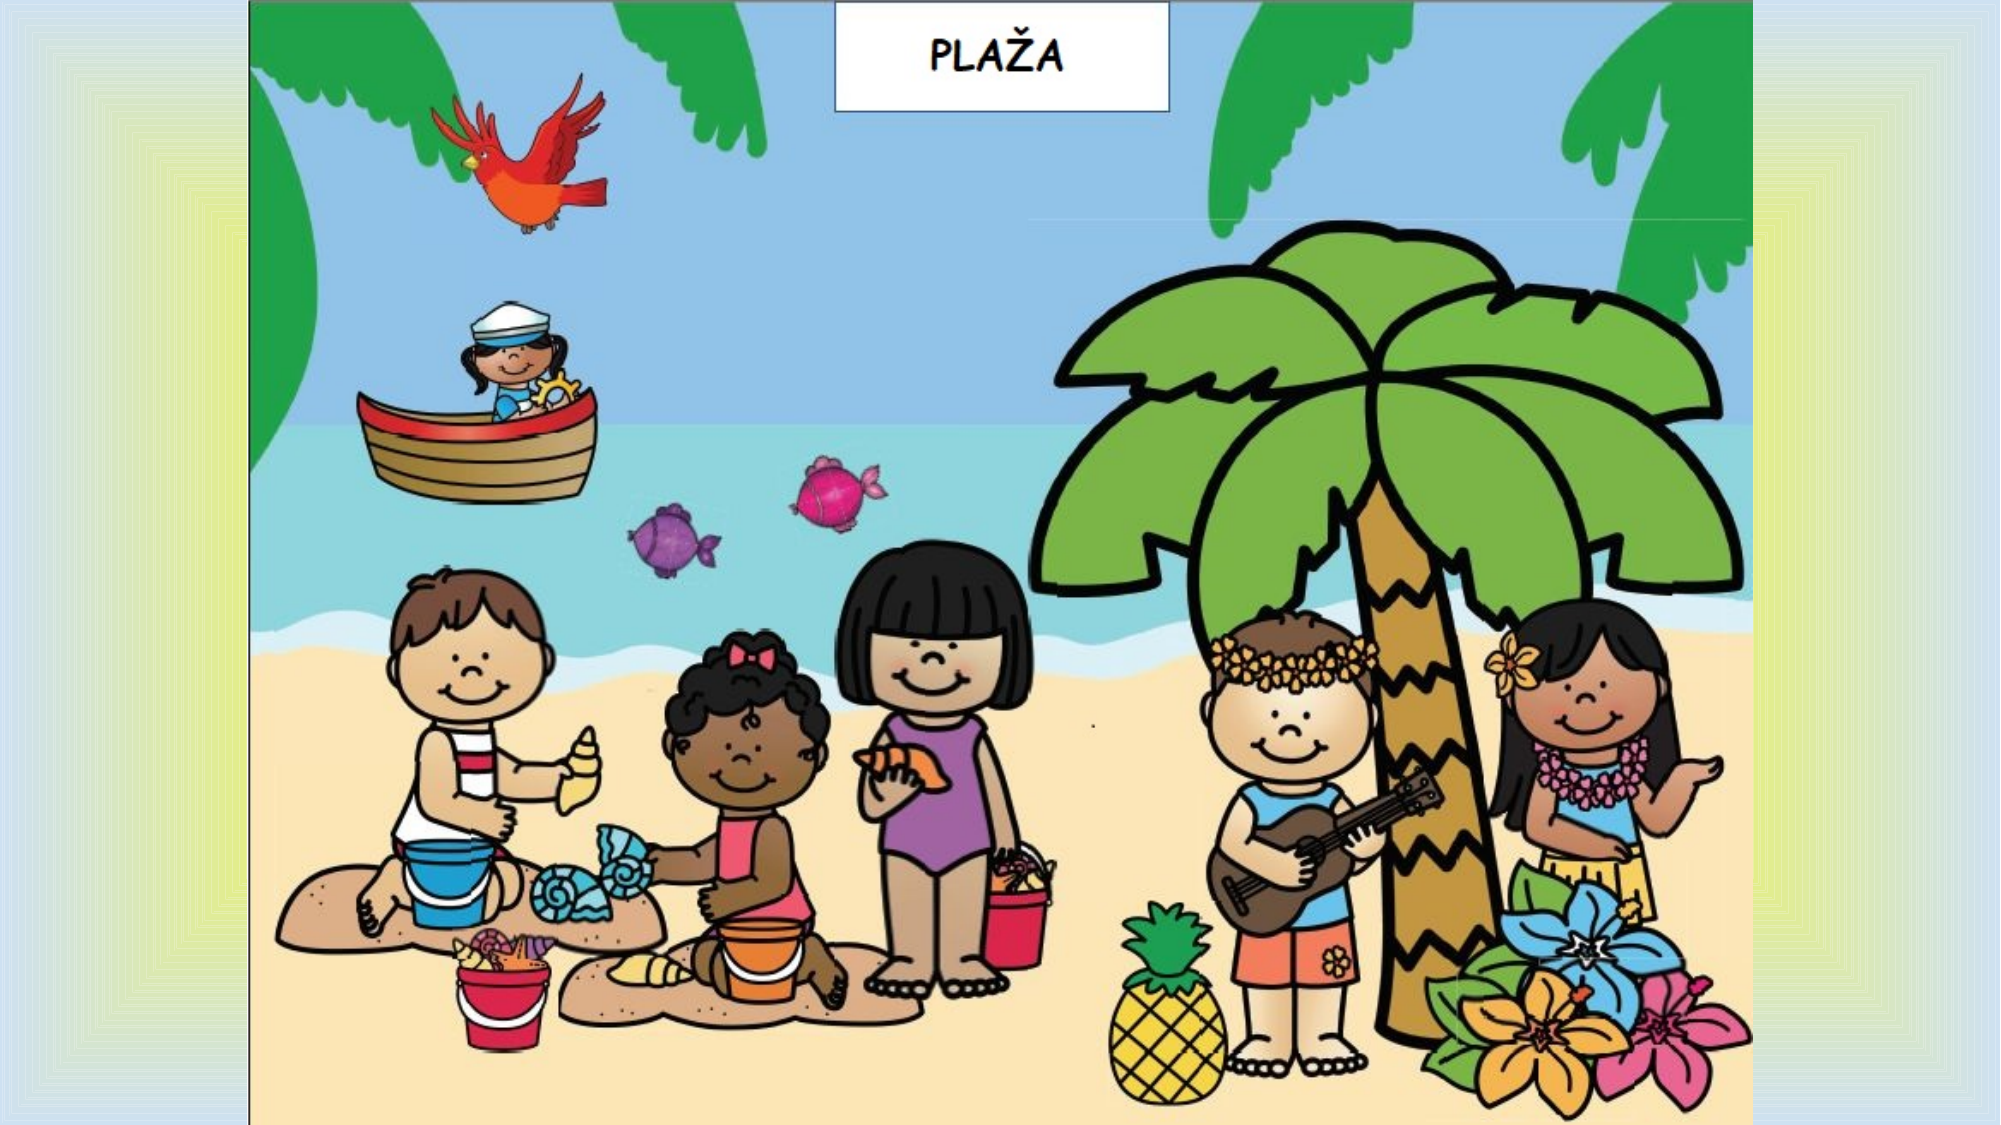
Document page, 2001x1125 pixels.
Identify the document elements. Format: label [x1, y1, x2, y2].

picture [247, 0, 1753, 1125]
